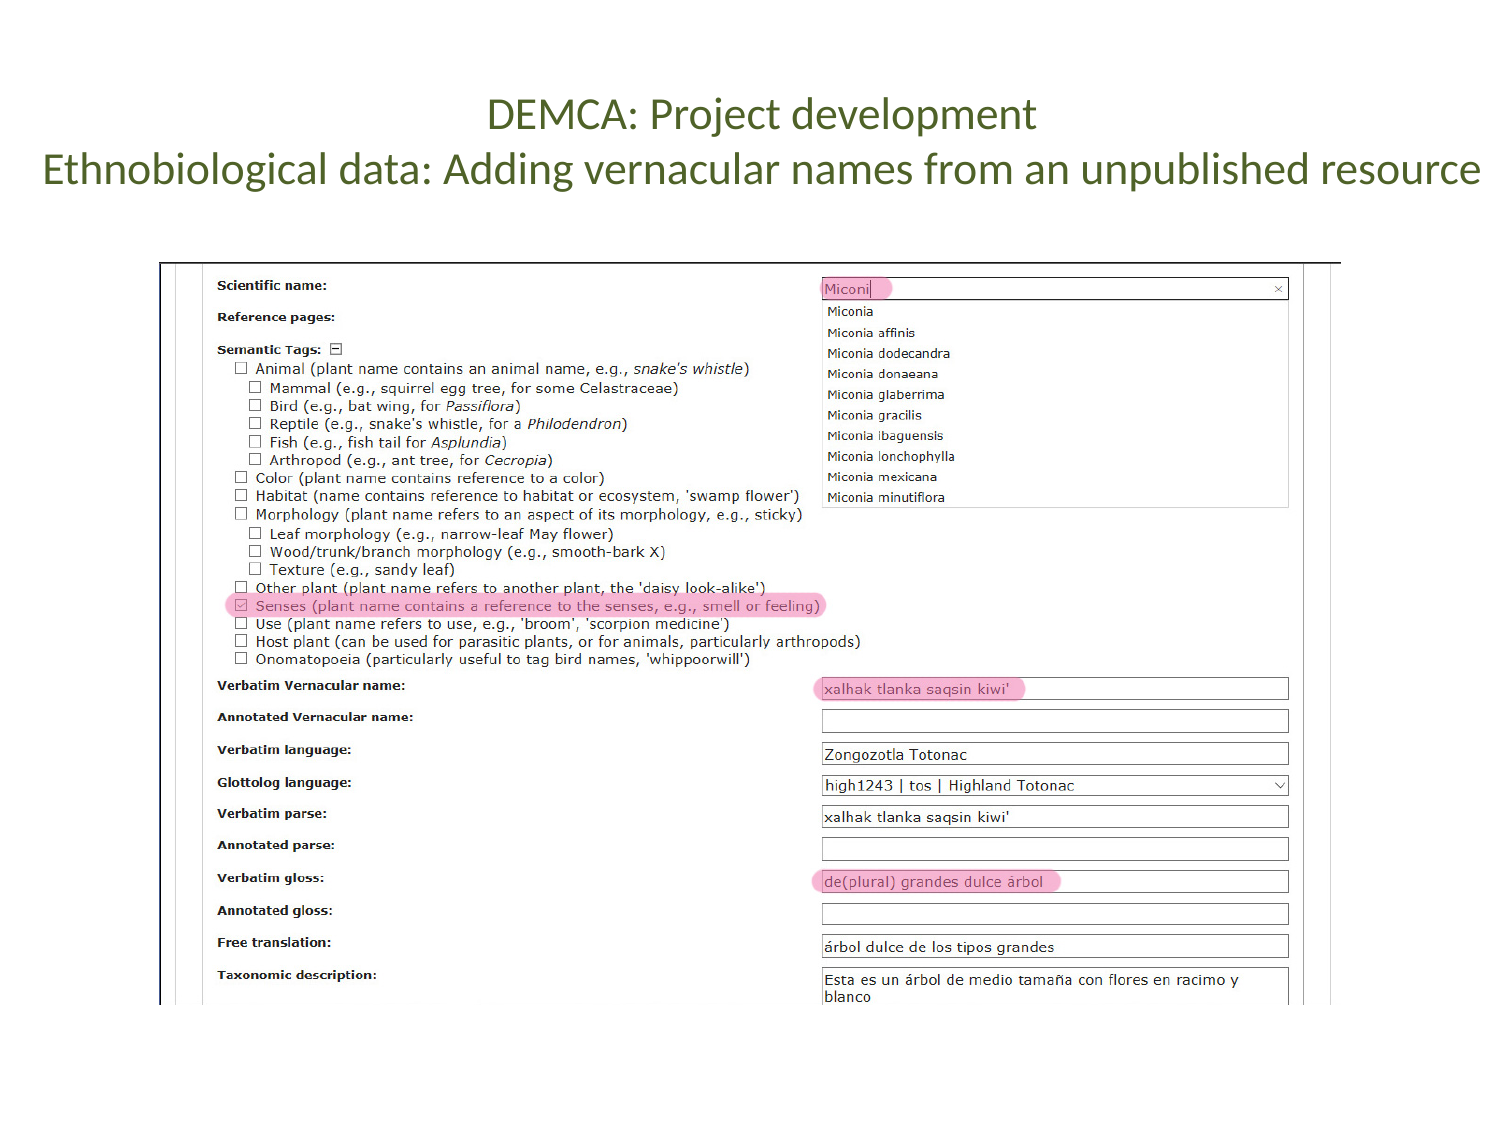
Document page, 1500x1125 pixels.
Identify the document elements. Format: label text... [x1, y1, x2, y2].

title DEMCA: Project development Ethnobiological data: Adding vernacular names from an unpublished resource [24, 45, 1500, 233]
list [159, 262, 1341, 1006]
